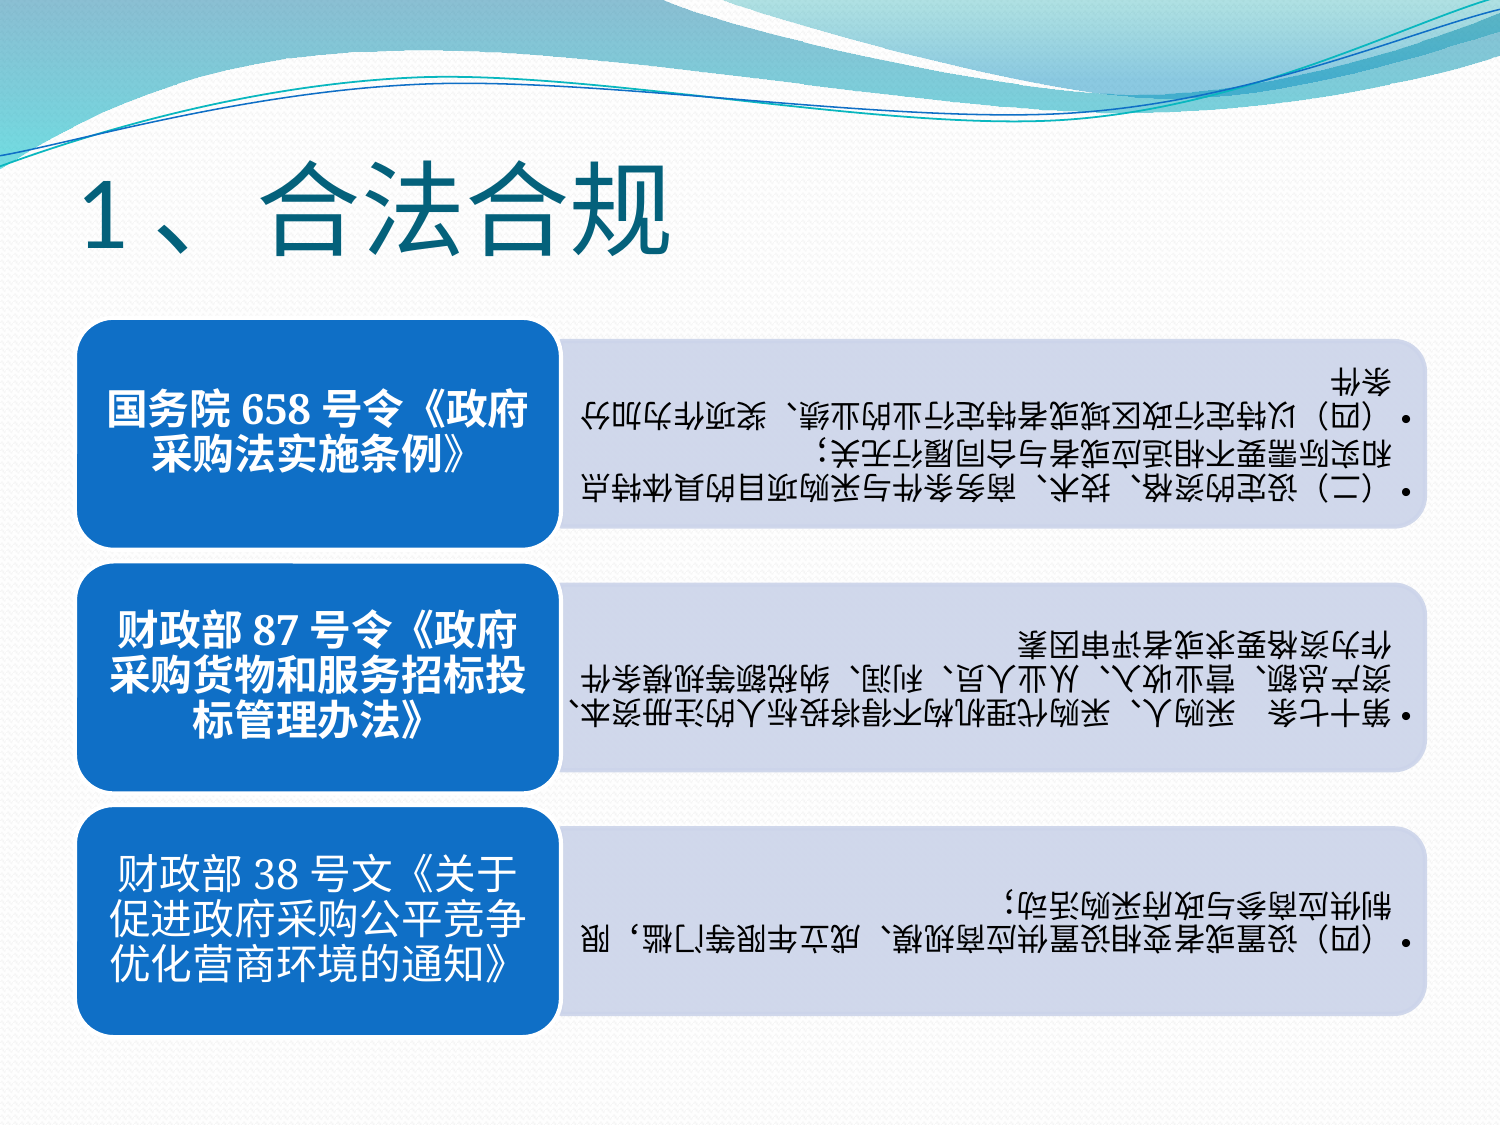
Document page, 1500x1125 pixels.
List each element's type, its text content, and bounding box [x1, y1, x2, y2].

title 1、合法合规 [75, 115, 1425, 270]
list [74, 317, 1426, 1038]
